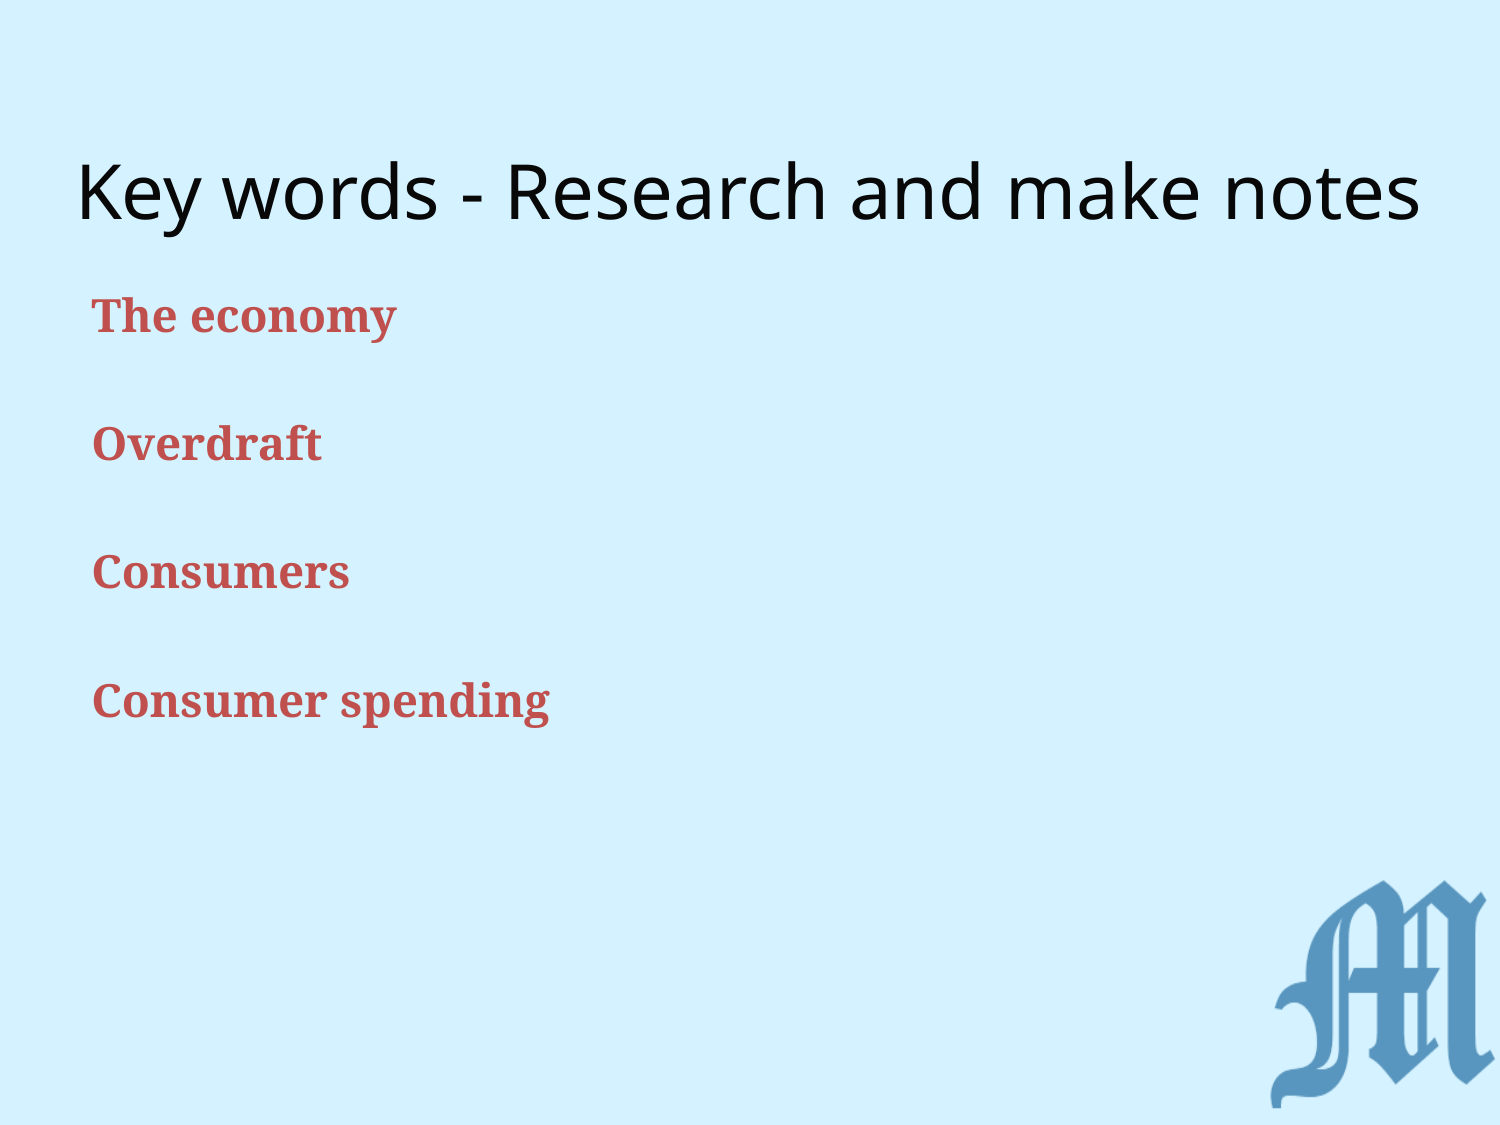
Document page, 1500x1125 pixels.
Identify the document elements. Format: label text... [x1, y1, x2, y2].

title Key words - Research and make notes [75, 47, 1425, 235]
list The economy Overdraft Consumers Consumer spending [76, 278, 1427, 929]
